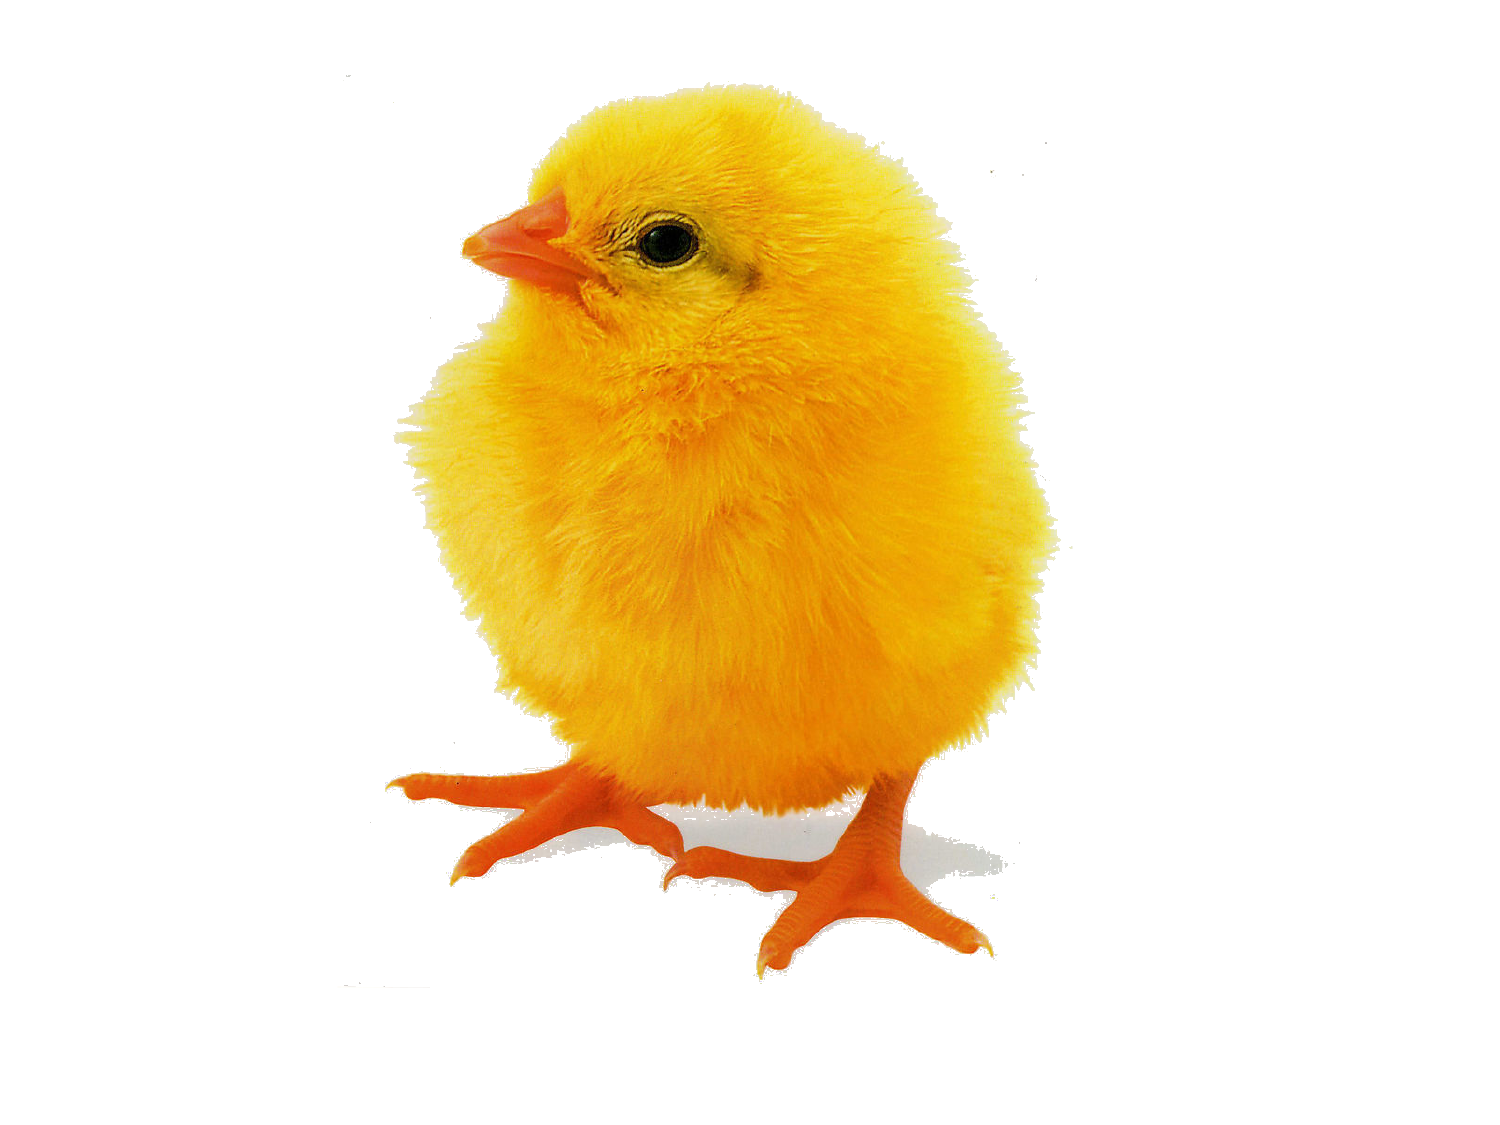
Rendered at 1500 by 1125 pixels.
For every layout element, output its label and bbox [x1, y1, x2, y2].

picture [337, 74, 1089, 988]
